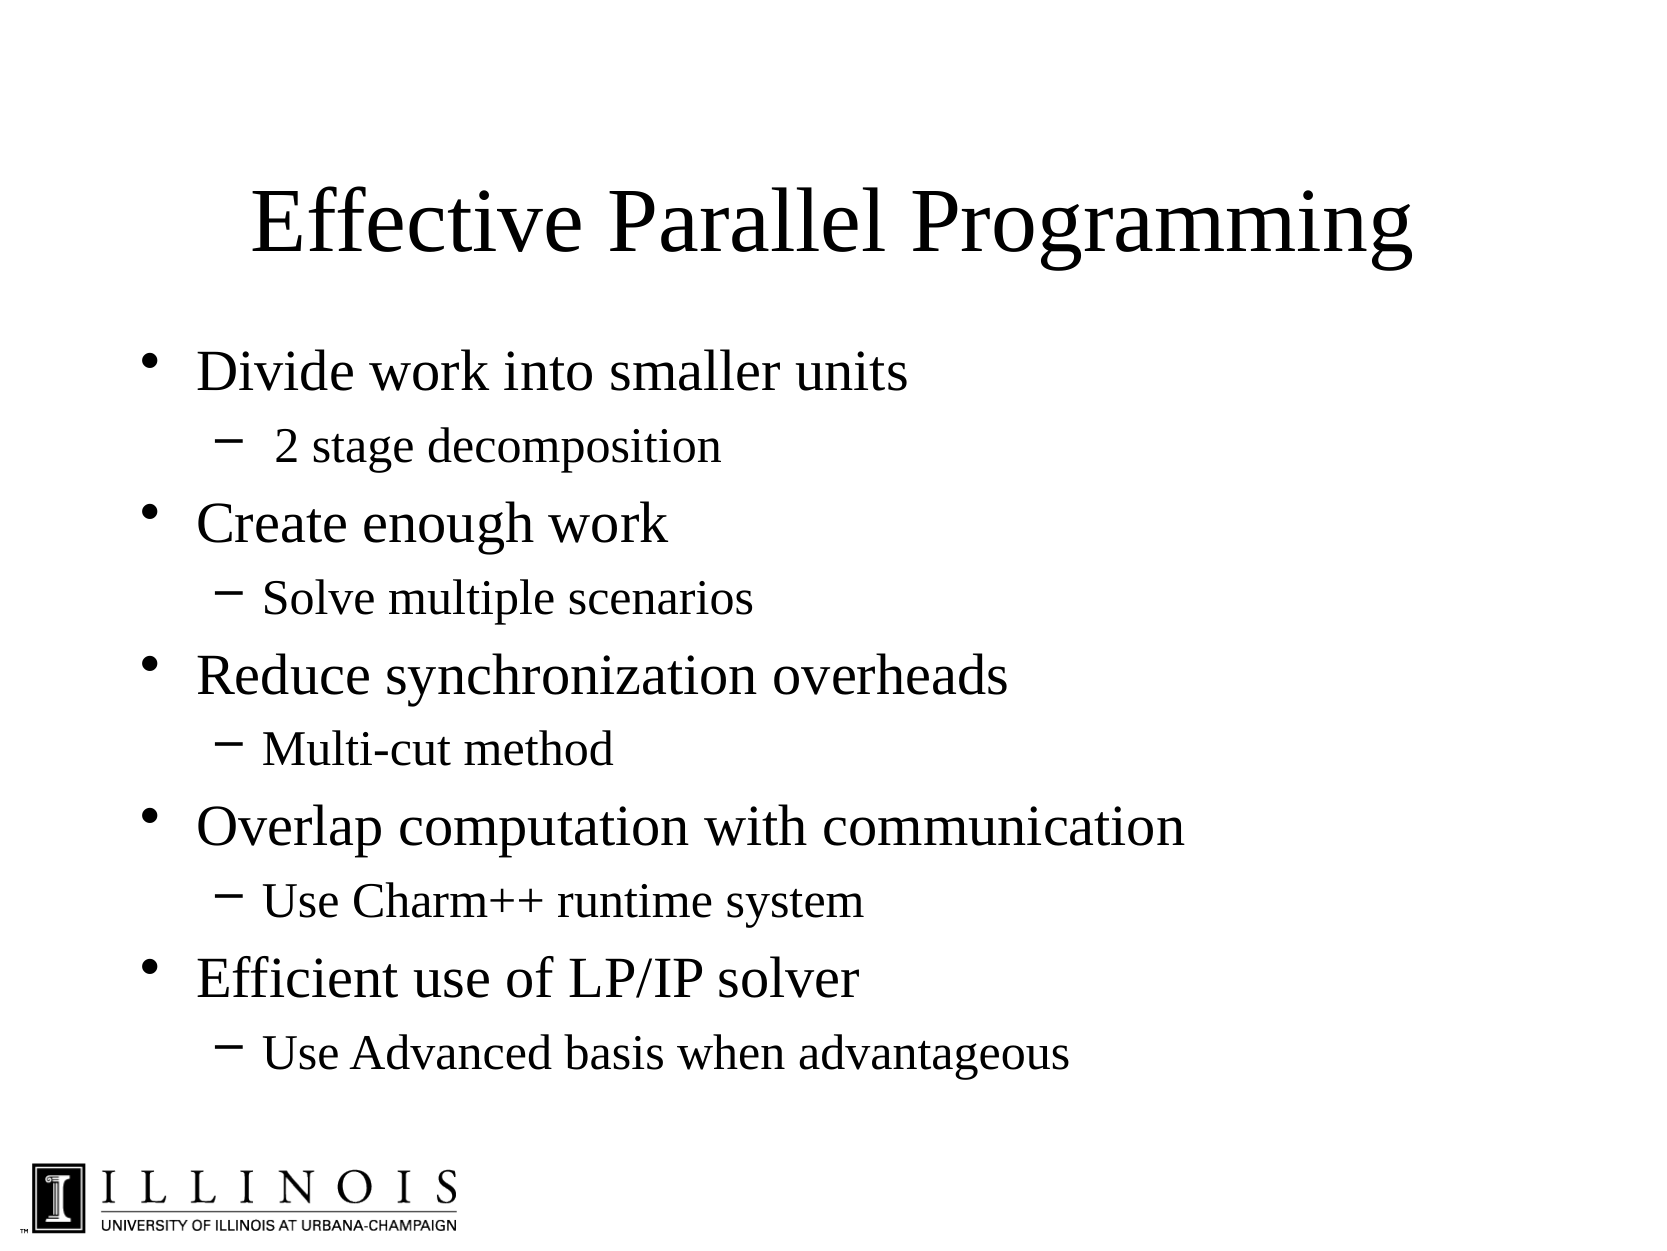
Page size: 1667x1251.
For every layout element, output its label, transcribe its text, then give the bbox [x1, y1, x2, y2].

title Effective Parallel Programming [124, 110, 1542, 320]
picture [20, 1162, 458, 1235]
list Divide work into smaller units 2 stage decomposition Create enough work Solve multiple scenarios Reduce synchronization overheads Multi-cut method Overlap computation with communication Use Charm++ runtime system Efficient use of LP/IP solver Use Advanced basis when advantageous [124, 324, 1572, 1126]
